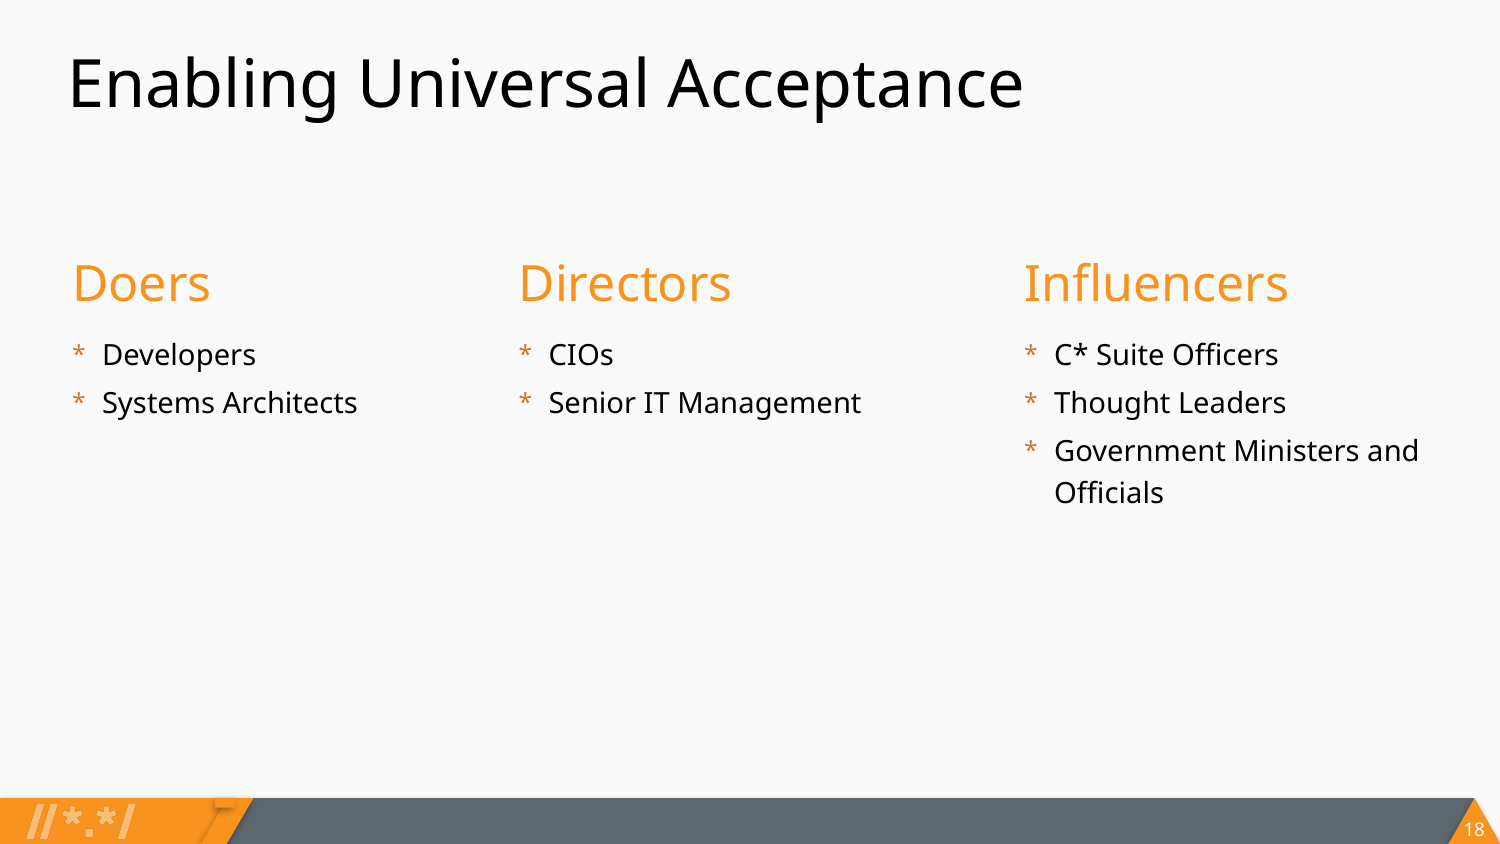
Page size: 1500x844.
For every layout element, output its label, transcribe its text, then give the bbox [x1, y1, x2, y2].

text_box Directors CIOs Senior IT Management [503, 231, 1009, 493]
text_box Influencers C* Suite Officers Thought Leaders Government Ministers and Officials [1009, 231, 1439, 660]
title Enabling Universal Acceptance [52, 33, 1439, 175]
list Doers Developers Systems Architects [57, 231, 503, 493]
